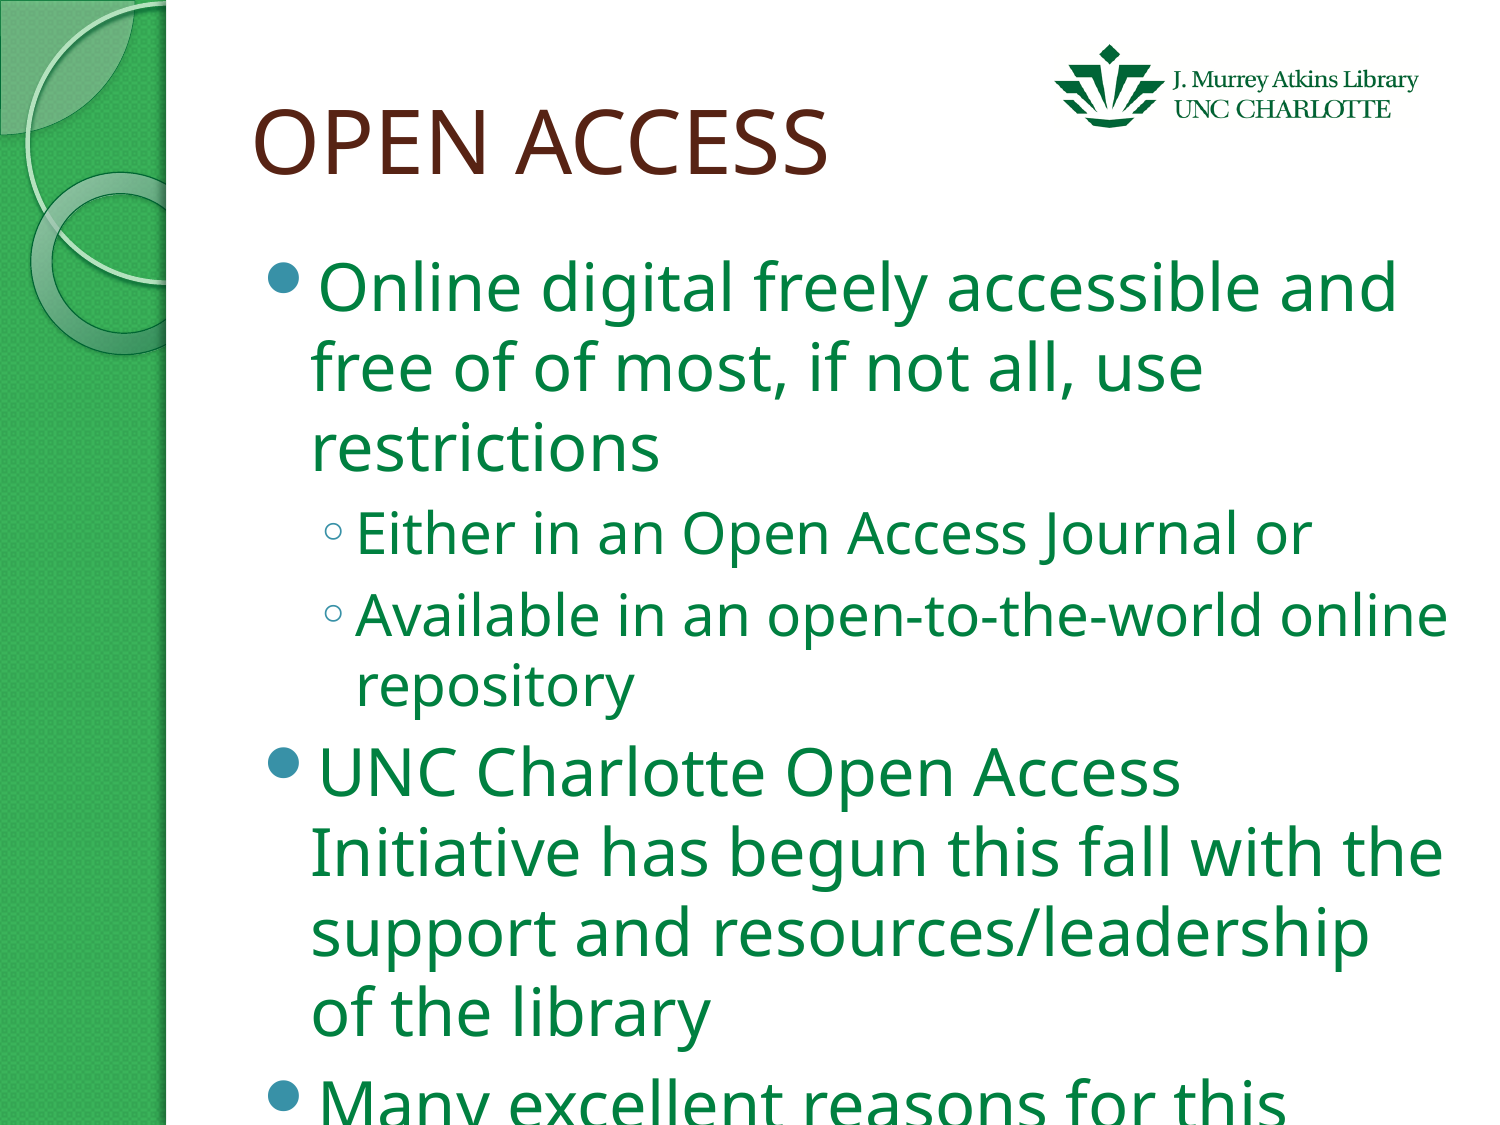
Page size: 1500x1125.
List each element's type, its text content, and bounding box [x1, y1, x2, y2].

picture [1054, 44, 1420, 128]
list Online digital freely accessible and free of of most, if not all, use restrictions Either in an Open Access Journal or Available in an open-to-the-world online repository UNC Charlotte Open Access Initiative has begun this fall with the support and resources/leadership of the library Many excellent reasons for this [235, 237, 1466, 1025]
title OPEN ACCESS [235, 45, 1466, 233]
